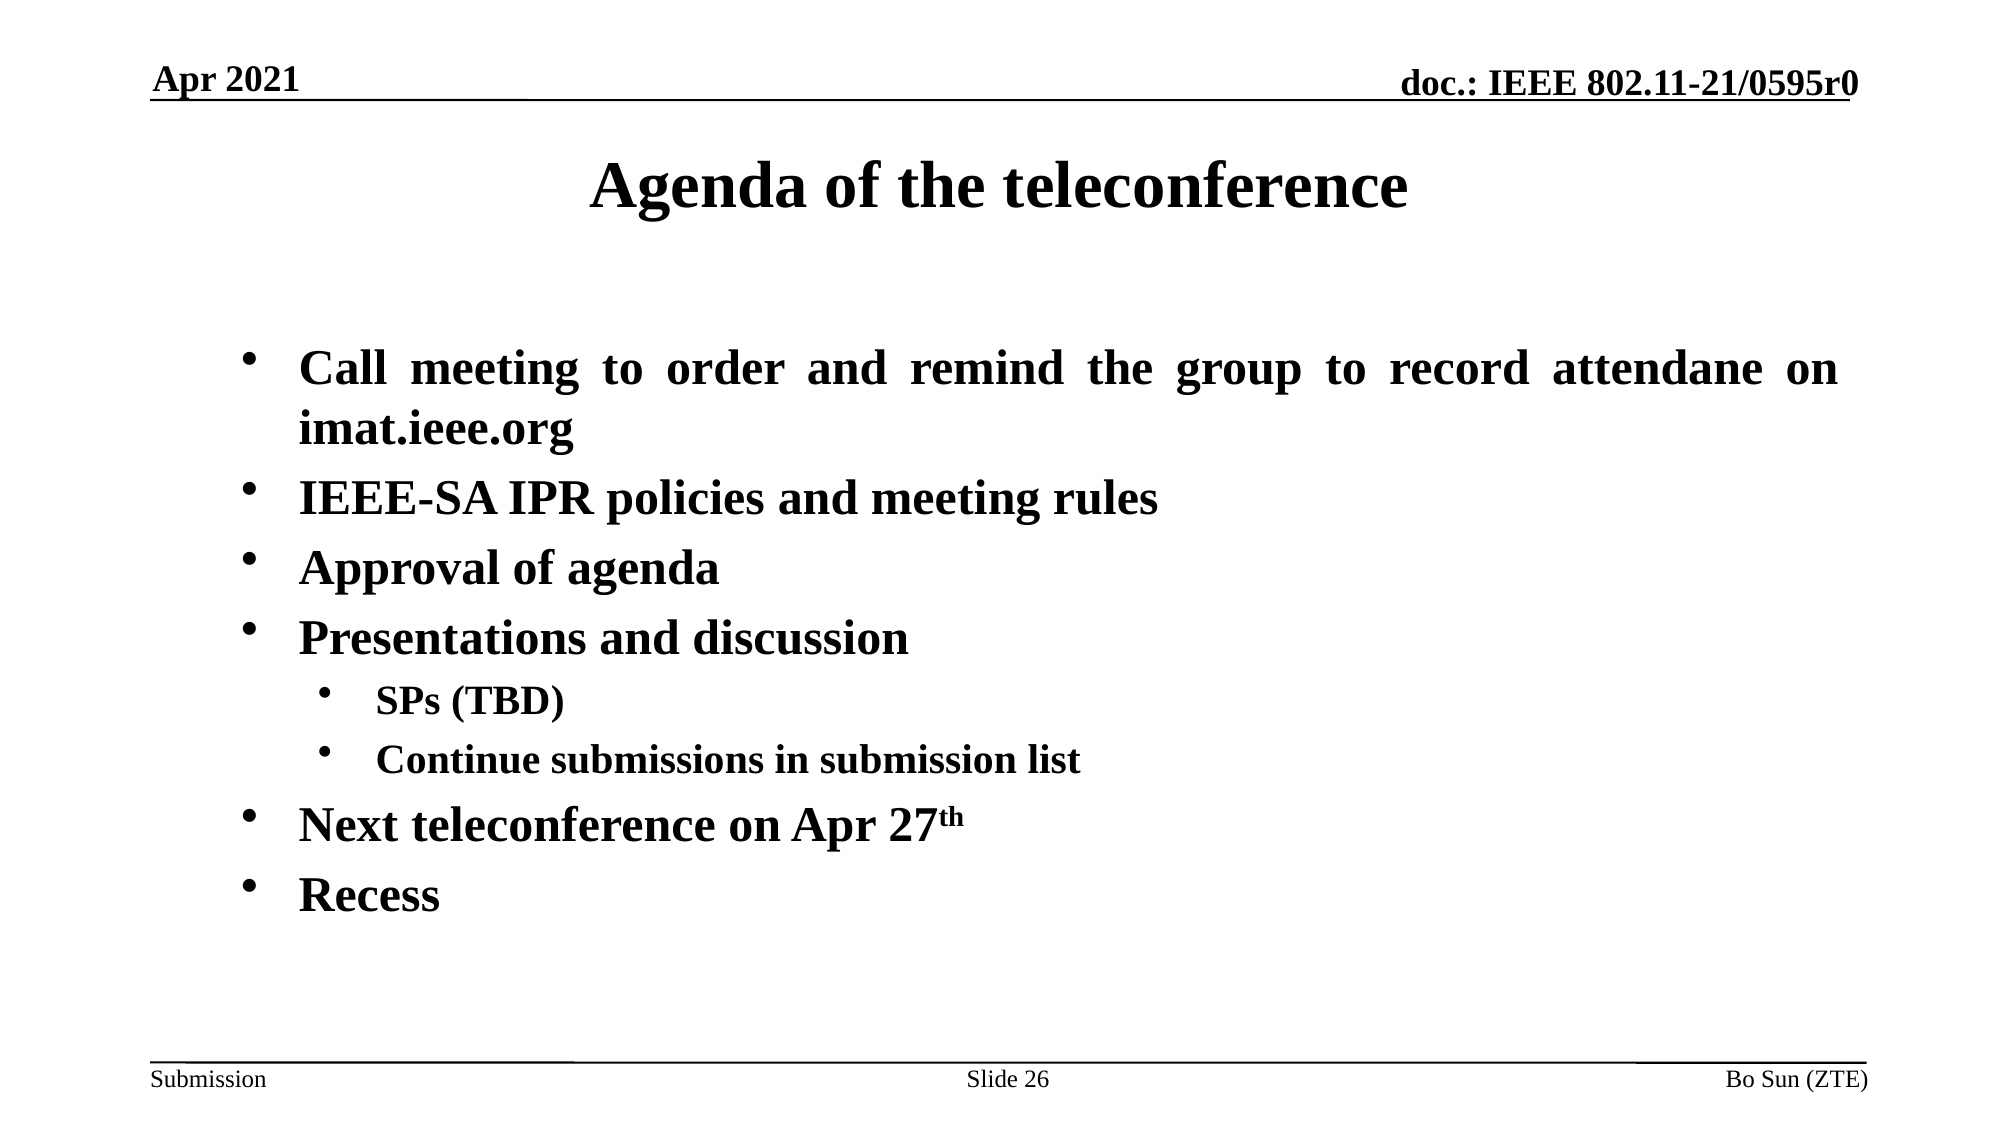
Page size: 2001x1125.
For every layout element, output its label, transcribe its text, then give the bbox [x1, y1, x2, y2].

footer Bo Sun (ZTE) [1171, 1061, 1869, 1093]
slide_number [152, 54, 563, 100]
text_box Call meeting to order and remind the group to record attendane on imat.ieee.org IEEE-SA IPR policies and meeting rules Approval of agenda Presentations and discussion SPs (TBD) Continue submissions in submission list Next teleconference on Apr 27th Recess [225, 327, 1855, 1049]
slide_number Slide 26 [949, 1061, 1067, 1123]
text_box Agenda of the teleconference [362, 99, 1638, 262]
